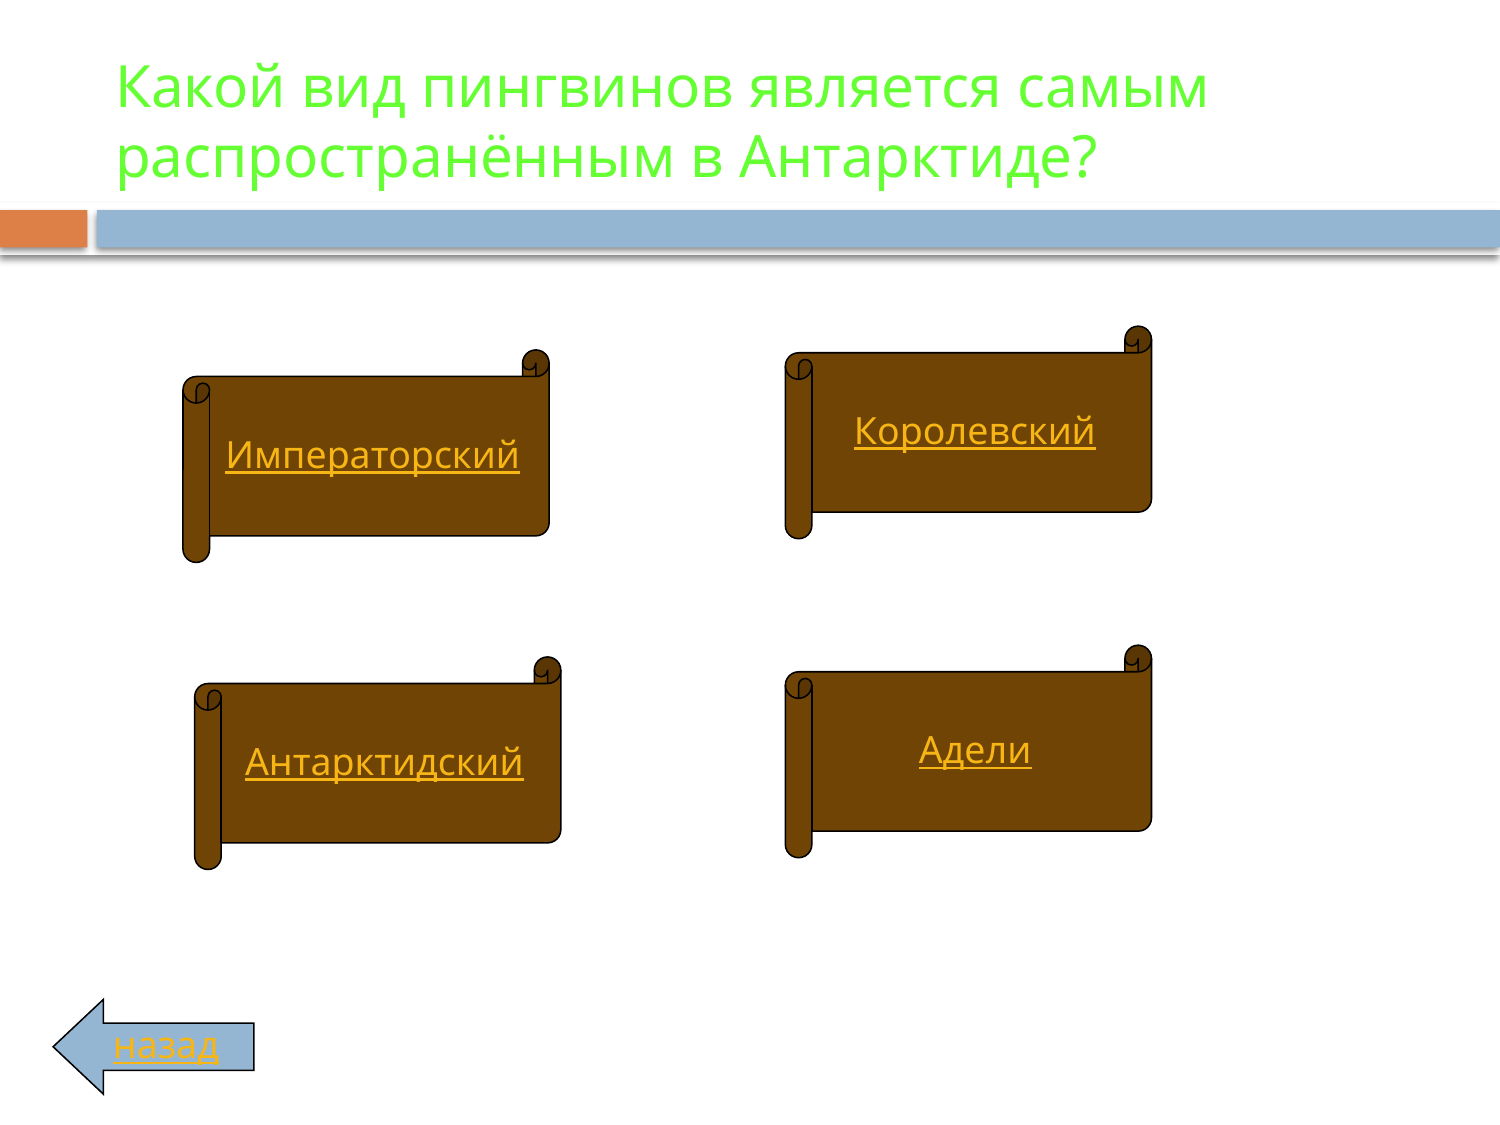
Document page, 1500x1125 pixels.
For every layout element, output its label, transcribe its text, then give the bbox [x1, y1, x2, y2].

text_box Императорский [182, 349, 550, 563]
text_box назад [53, 999, 254, 1095]
text_box Адели [785, 645, 1152, 858]
text_box Антарктидский [194, 656, 561, 870]
title Какой вид пингвинов является самым распространённым в Антарктиде? [100, 37, 1438, 200]
text_box Королевский [785, 326, 1152, 539]
